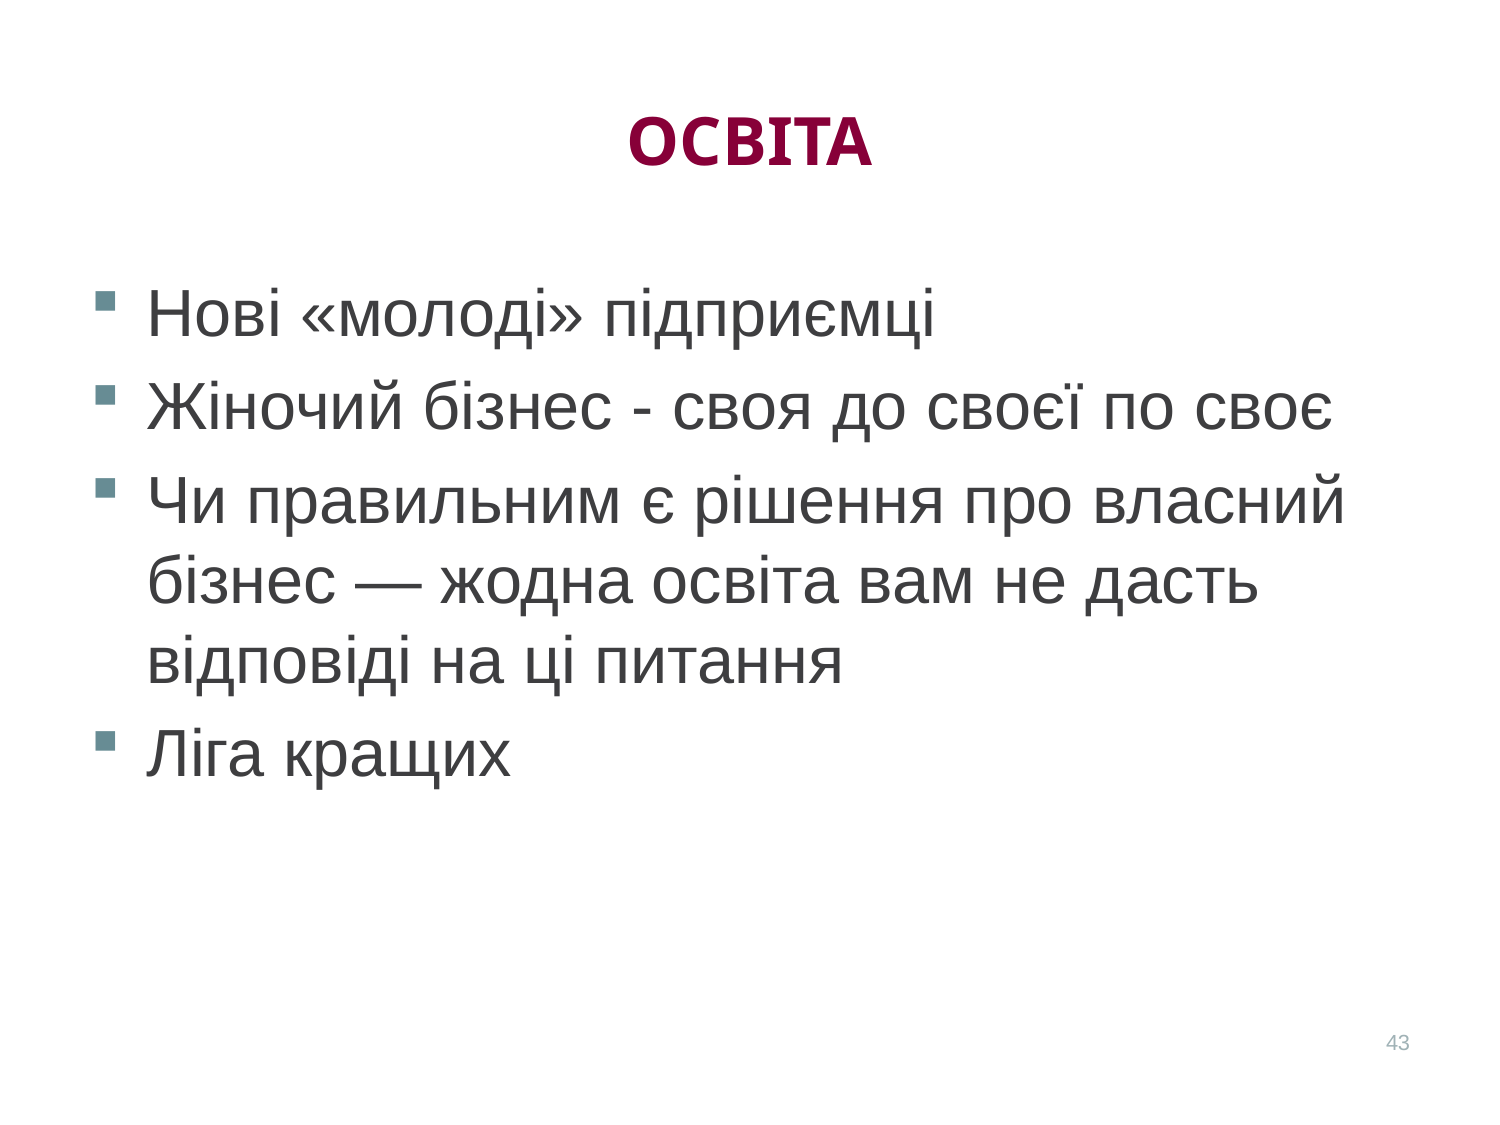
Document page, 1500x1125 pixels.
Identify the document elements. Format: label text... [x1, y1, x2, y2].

list Нові «молоді» підприємці Жіночий бізнес - своя до своєї по своє Чи правильним є рішення про власний бізнес — жодна освіта вам не дасть відповіді на ці питання Ліга кращих [74, 262, 1426, 960]
slide_number 43 [1074, 1011, 1425, 1072]
title освіта [74, 44, 1426, 233]
